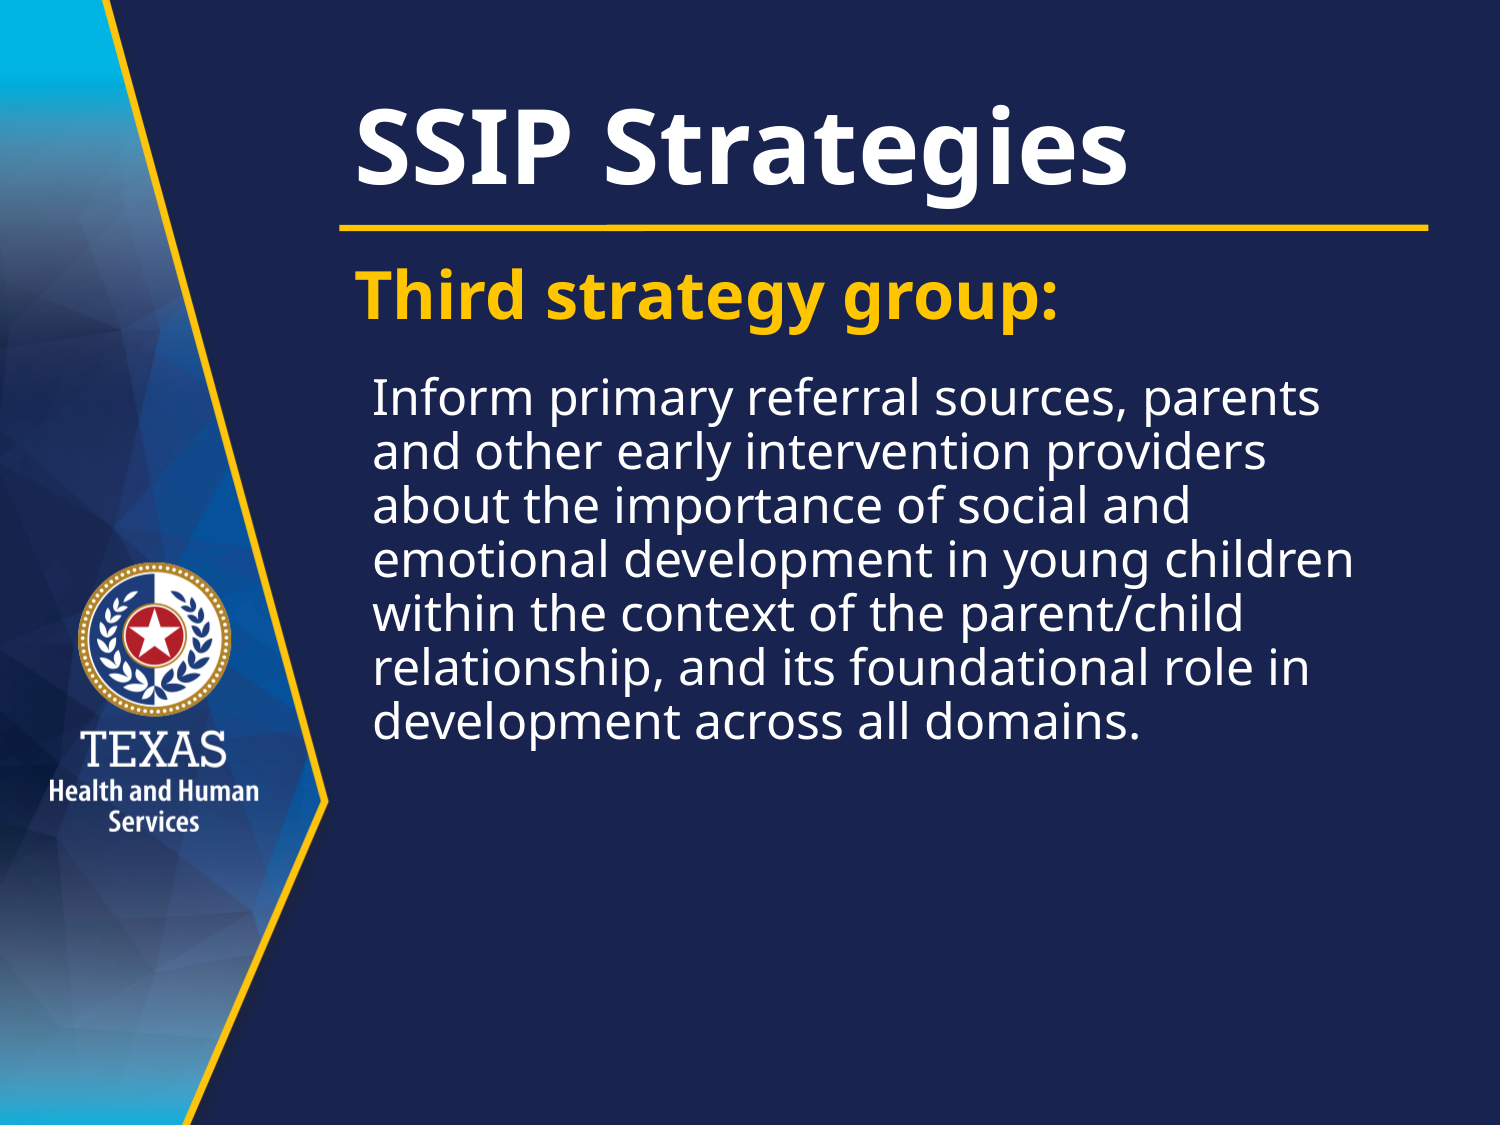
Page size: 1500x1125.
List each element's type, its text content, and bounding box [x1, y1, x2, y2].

list Third strategy group: [339, 254, 1428, 345]
title SSIP Strategies [339, 83, 1428, 215]
list Inform primary referral sources, parents and other early intervention providers about the importance of social and emotional development in young children within the context of the parent/child relationship, and its foundational role in development across all domains. [339, 364, 1428, 926]
picture [0, 0, 1500, 1125]
